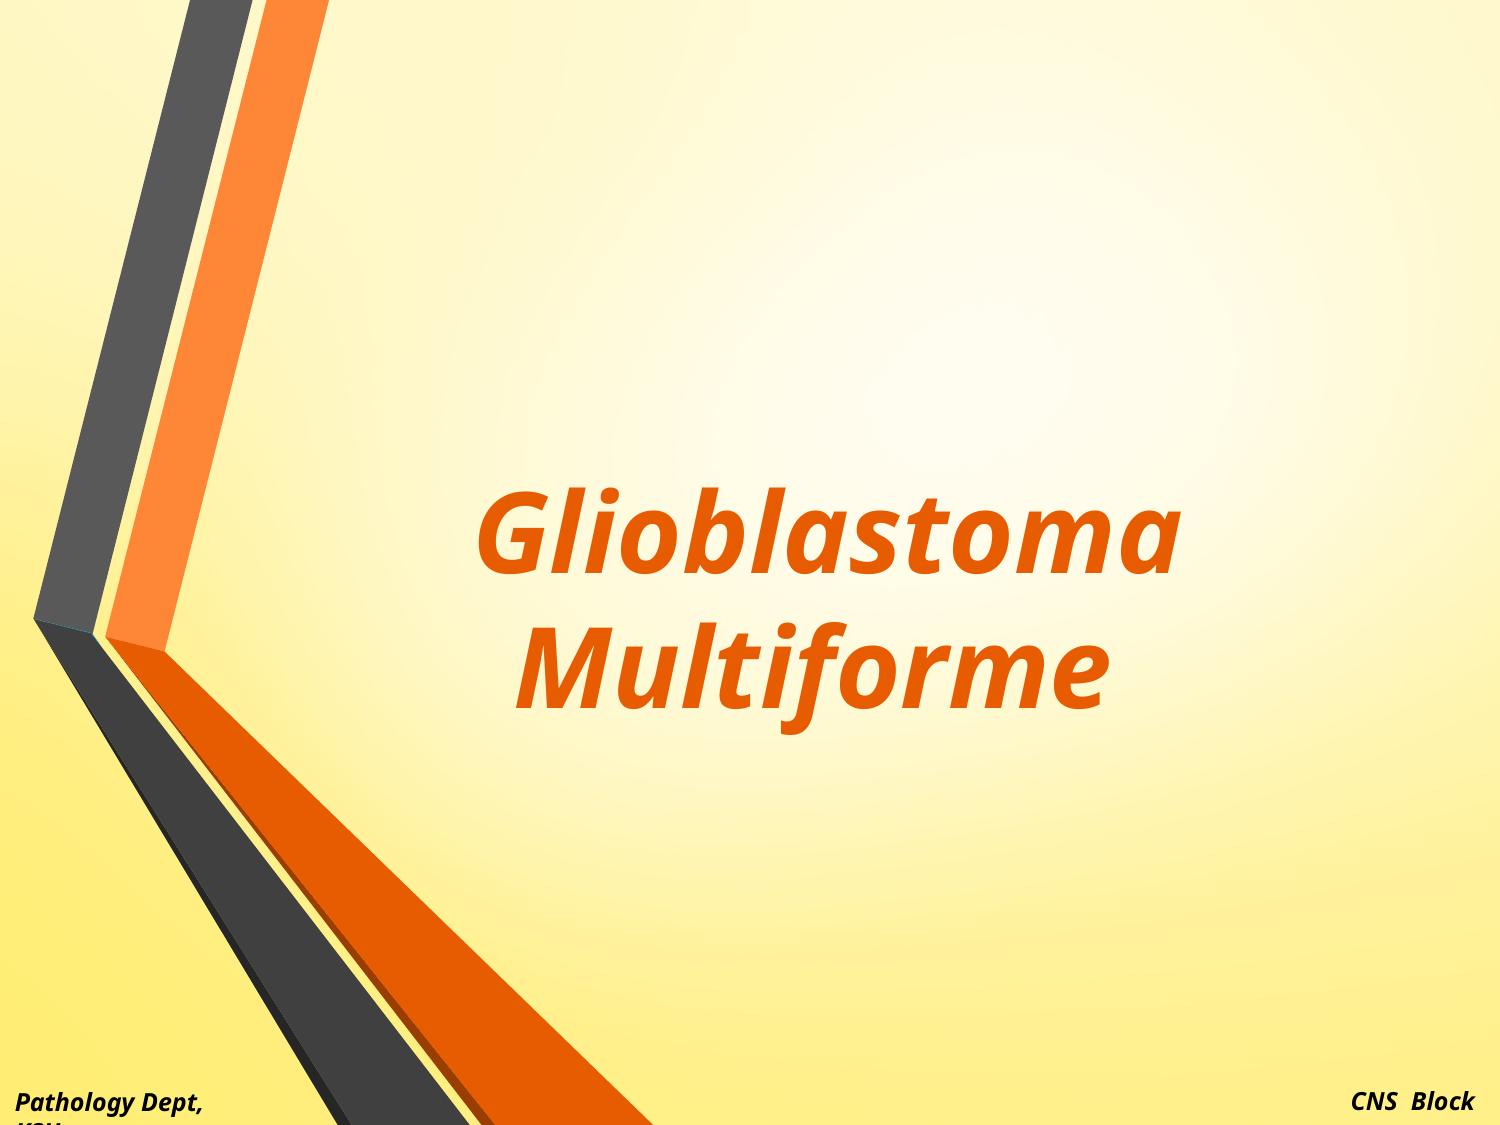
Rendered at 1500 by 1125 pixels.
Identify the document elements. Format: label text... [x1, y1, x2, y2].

title Glioblastoma Multiforme [399, 450, 1227, 739]
text_box Pathology Dept, KSU [0, 1079, 258, 1125]
text_box CNS Block [1335, 1078, 1500, 1123]
